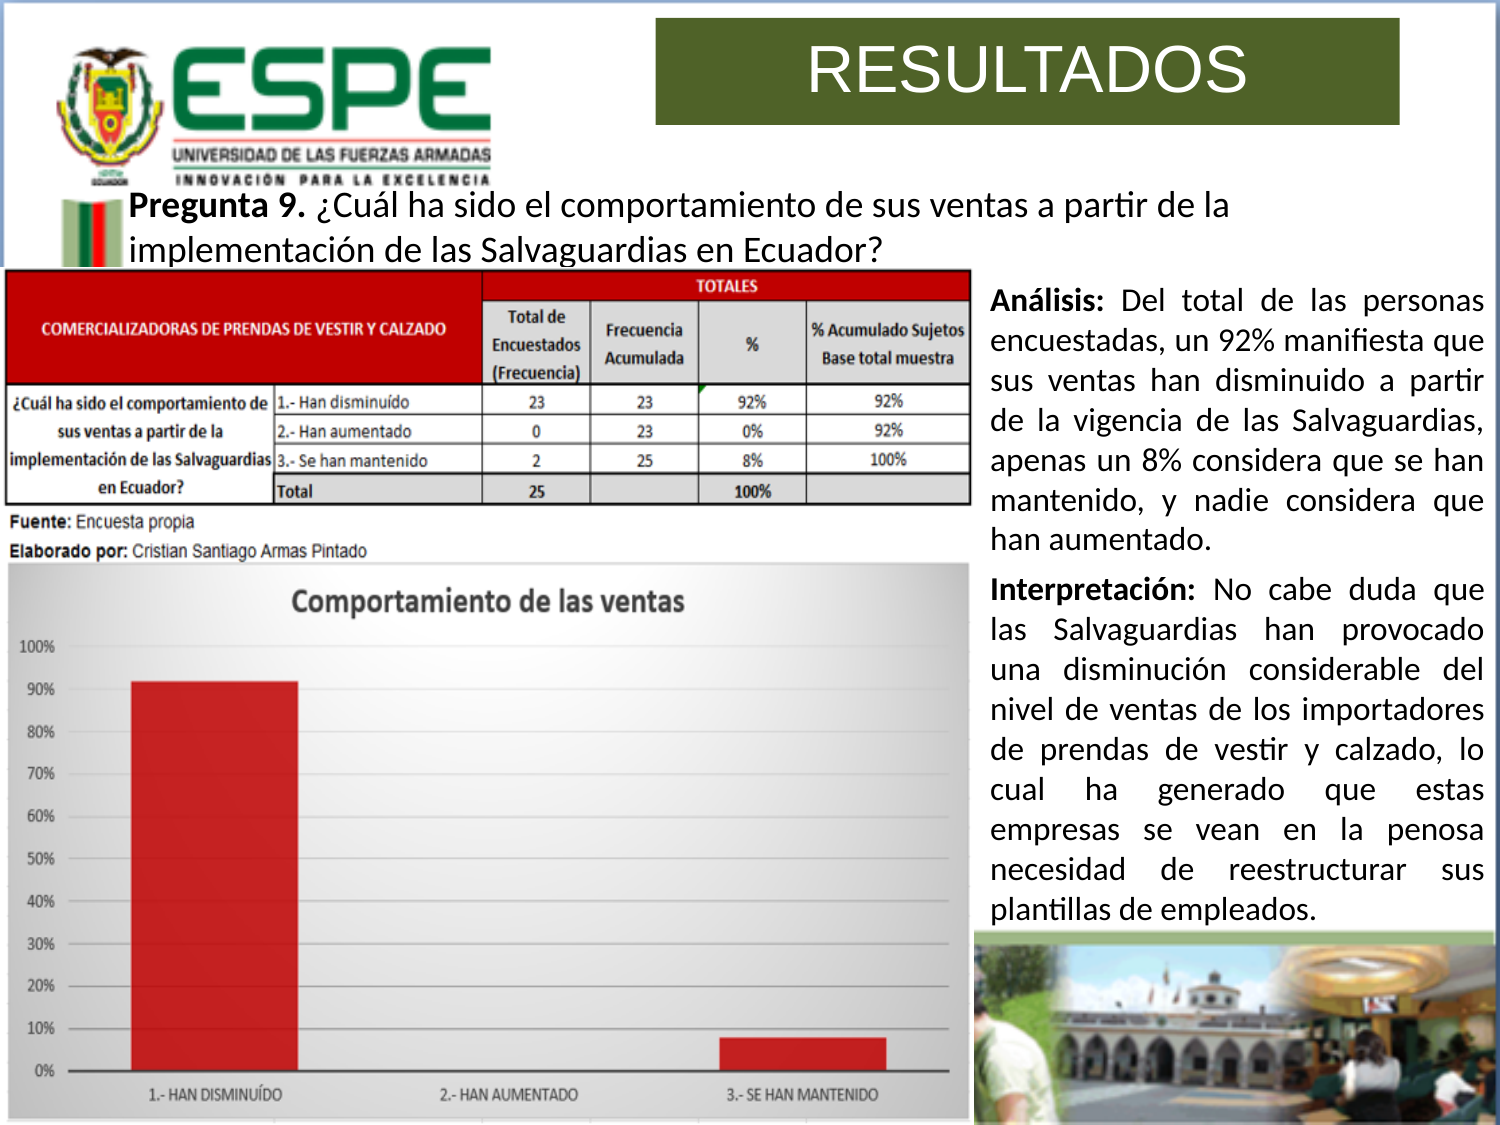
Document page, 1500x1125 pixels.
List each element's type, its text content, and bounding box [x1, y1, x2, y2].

picture [0, 0, 1500, 1125]
text_box Análisis: Del total de las personas encuestadas, un 92% manifiesta que sus ventas han disminuido a partir de la vigencia de las Salvaguardias, apenas un 8% considera que se han mantenido, y nadie considera que han aumentado. Interpretación: No cabe duda que las Salvaguardias han provocado una disminución considerable del nivel de ventas de los importadores de prendas de vestir y calzado, lo cual ha generado que estas empresas se vean en la penosa necesidad de reestructurar sus plantillas de empleados. [976, 270, 1500, 935]
text_box Pregunta 9. ¿Cuál ha sido el comportamiento de sus ventas a partir de la implementación de las Salvaguardias en Ecuador? [113, 172, 1483, 270]
text_box RESULTADOS [655, 17, 1400, 125]
